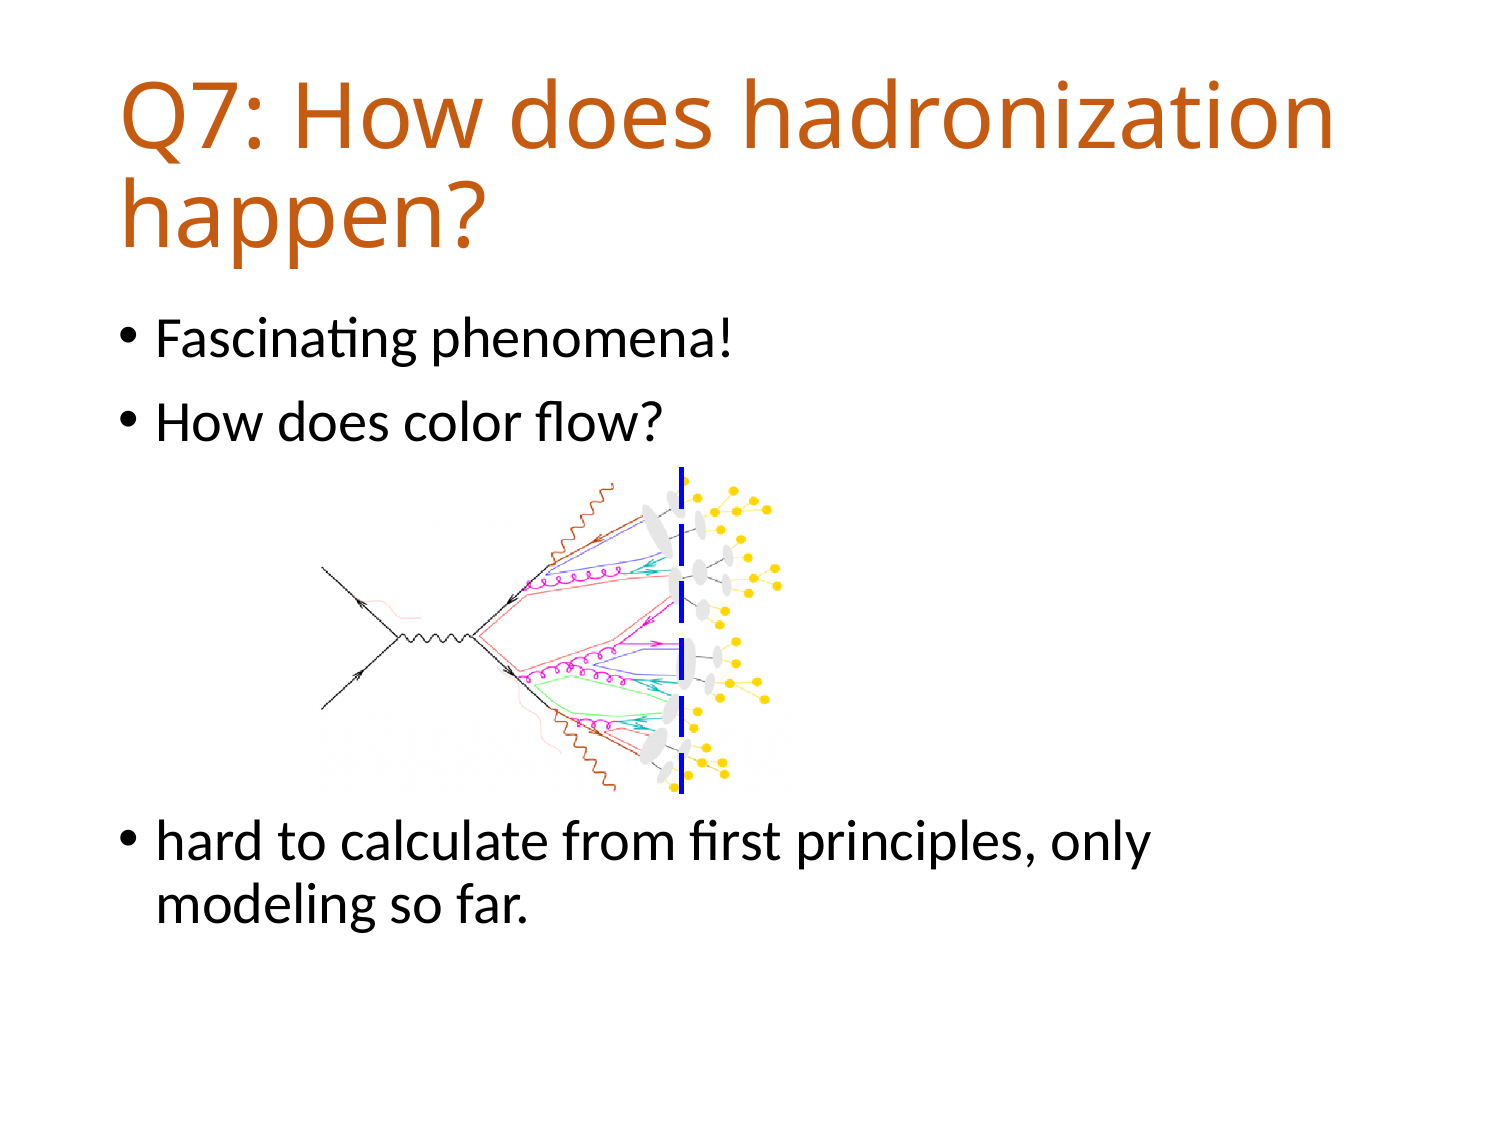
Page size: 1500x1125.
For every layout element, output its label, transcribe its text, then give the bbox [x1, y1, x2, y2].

list Fascinating phenomena! How does color flow? hard to calculate from first principles, only modeling so far. [103, 299, 1397, 1014]
title Q7: How does hadronization happen? [103, 59, 1397, 278]
picture [682, 468, 796, 792]
picture [319, 468, 681, 792]
